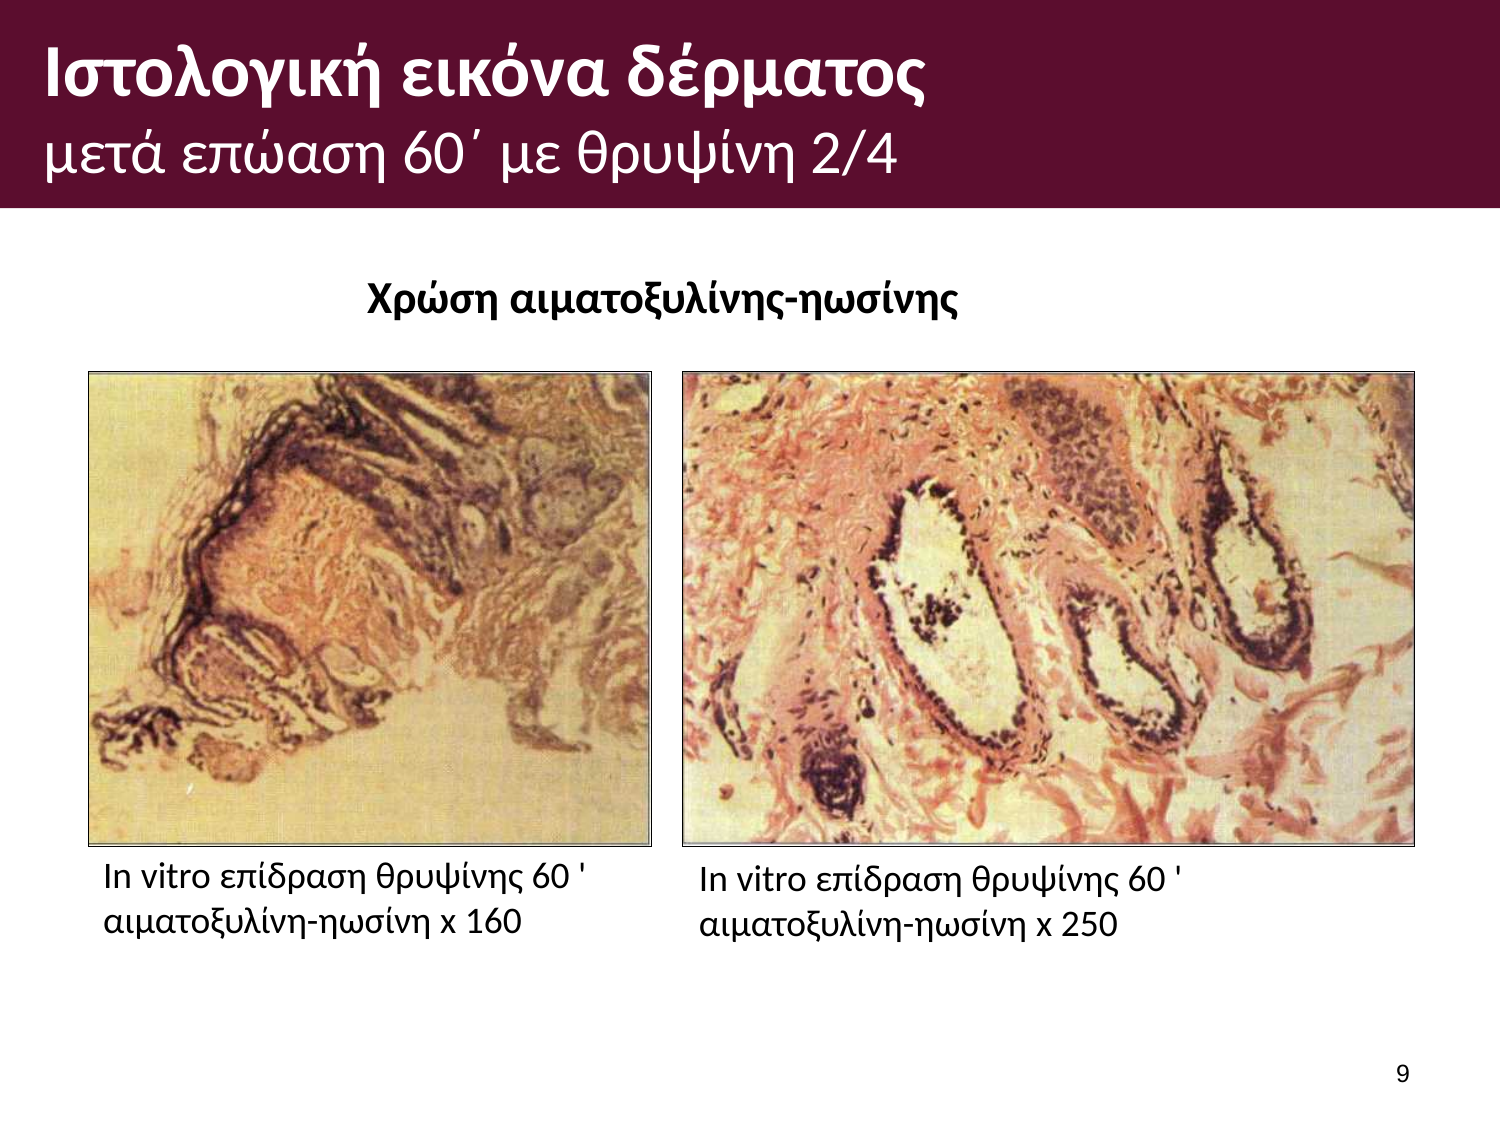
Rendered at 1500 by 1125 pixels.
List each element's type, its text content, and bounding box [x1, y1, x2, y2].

picture [88, 370, 652, 847]
slide_number 8 [1074, 1042, 1425, 1103]
text_box Χρώση αιματοξυλίνης-ηωσίνης [352, 255, 974, 331]
text_box In vitro επίδραση θρυψίνης 60 ' αιματοξυλίνη-ηωσίνη x 250 [684, 855, 1248, 951]
title Ιστολογική εικόνα δέρματος μετά επώαση 60΄ με θρυψίνη 2/4 [0, 0, 1500, 209]
picture [682, 371, 1415, 847]
text_box In vitro επίδραση θρυψίνης 60 ' αιματοξυλίνη-ηωσίνη x 160 [88, 853, 652, 949]
